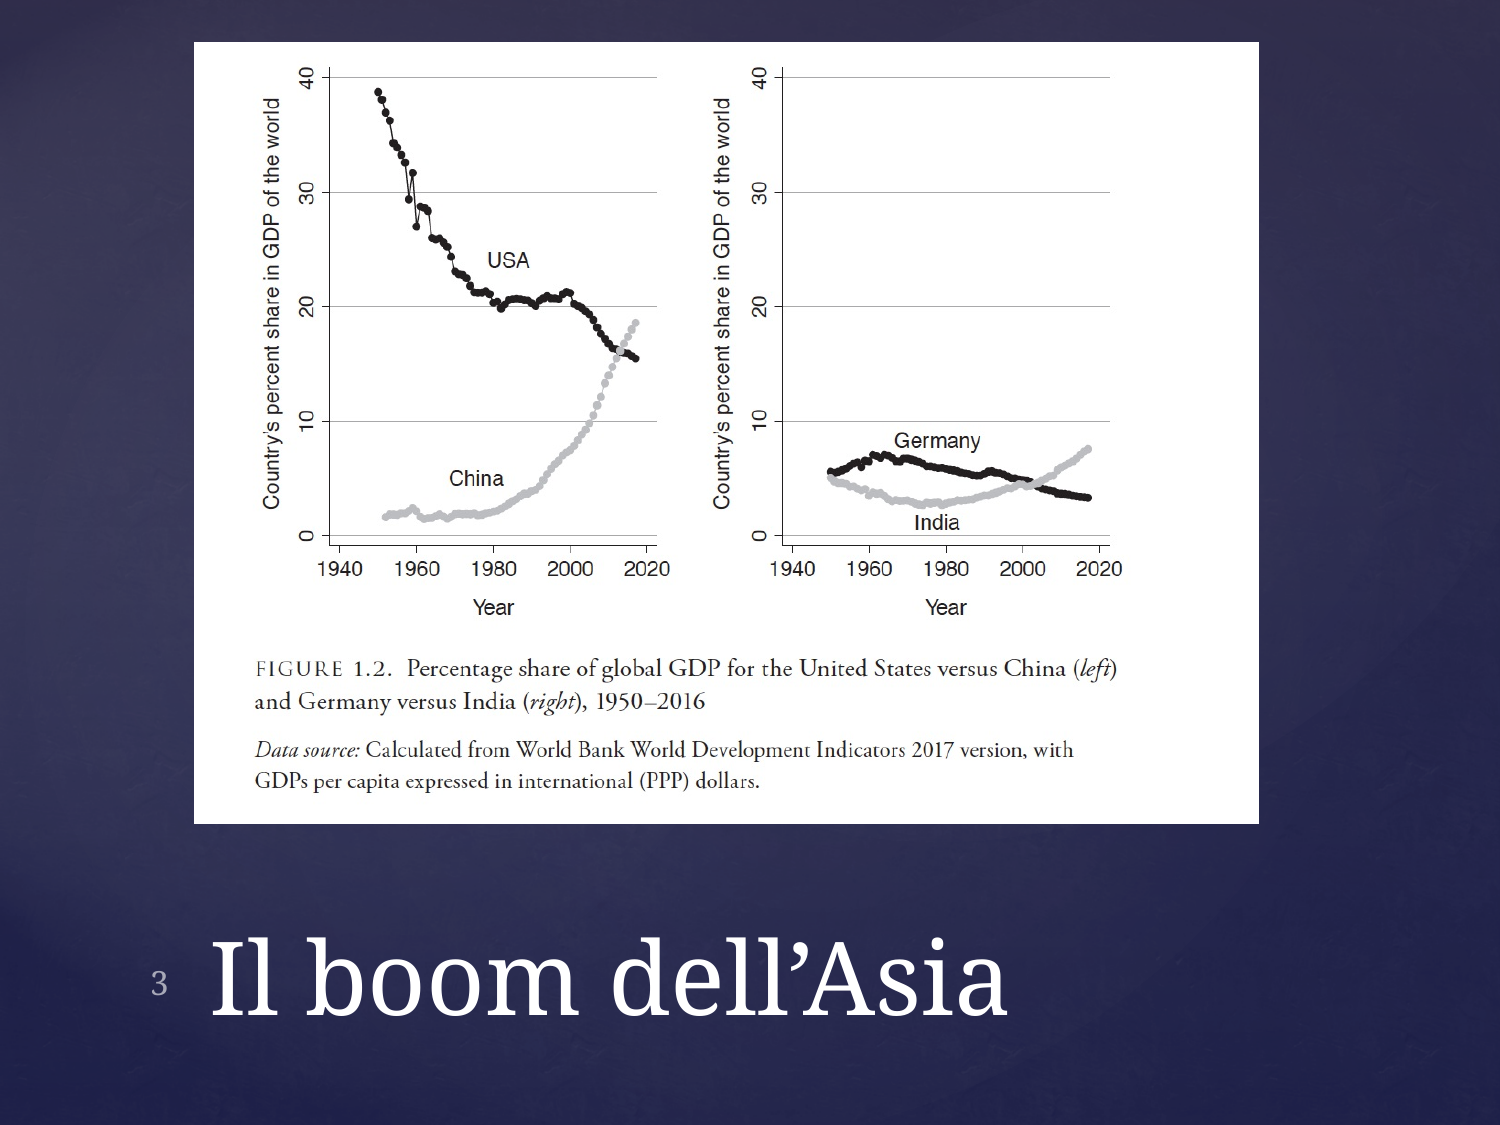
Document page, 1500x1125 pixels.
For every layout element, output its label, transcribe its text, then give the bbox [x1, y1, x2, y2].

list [194, 42, 1260, 824]
slide_number 3 [135, 958, 485, 1009]
title Il boom dell’Asia [194, 893, 1409, 1044]
